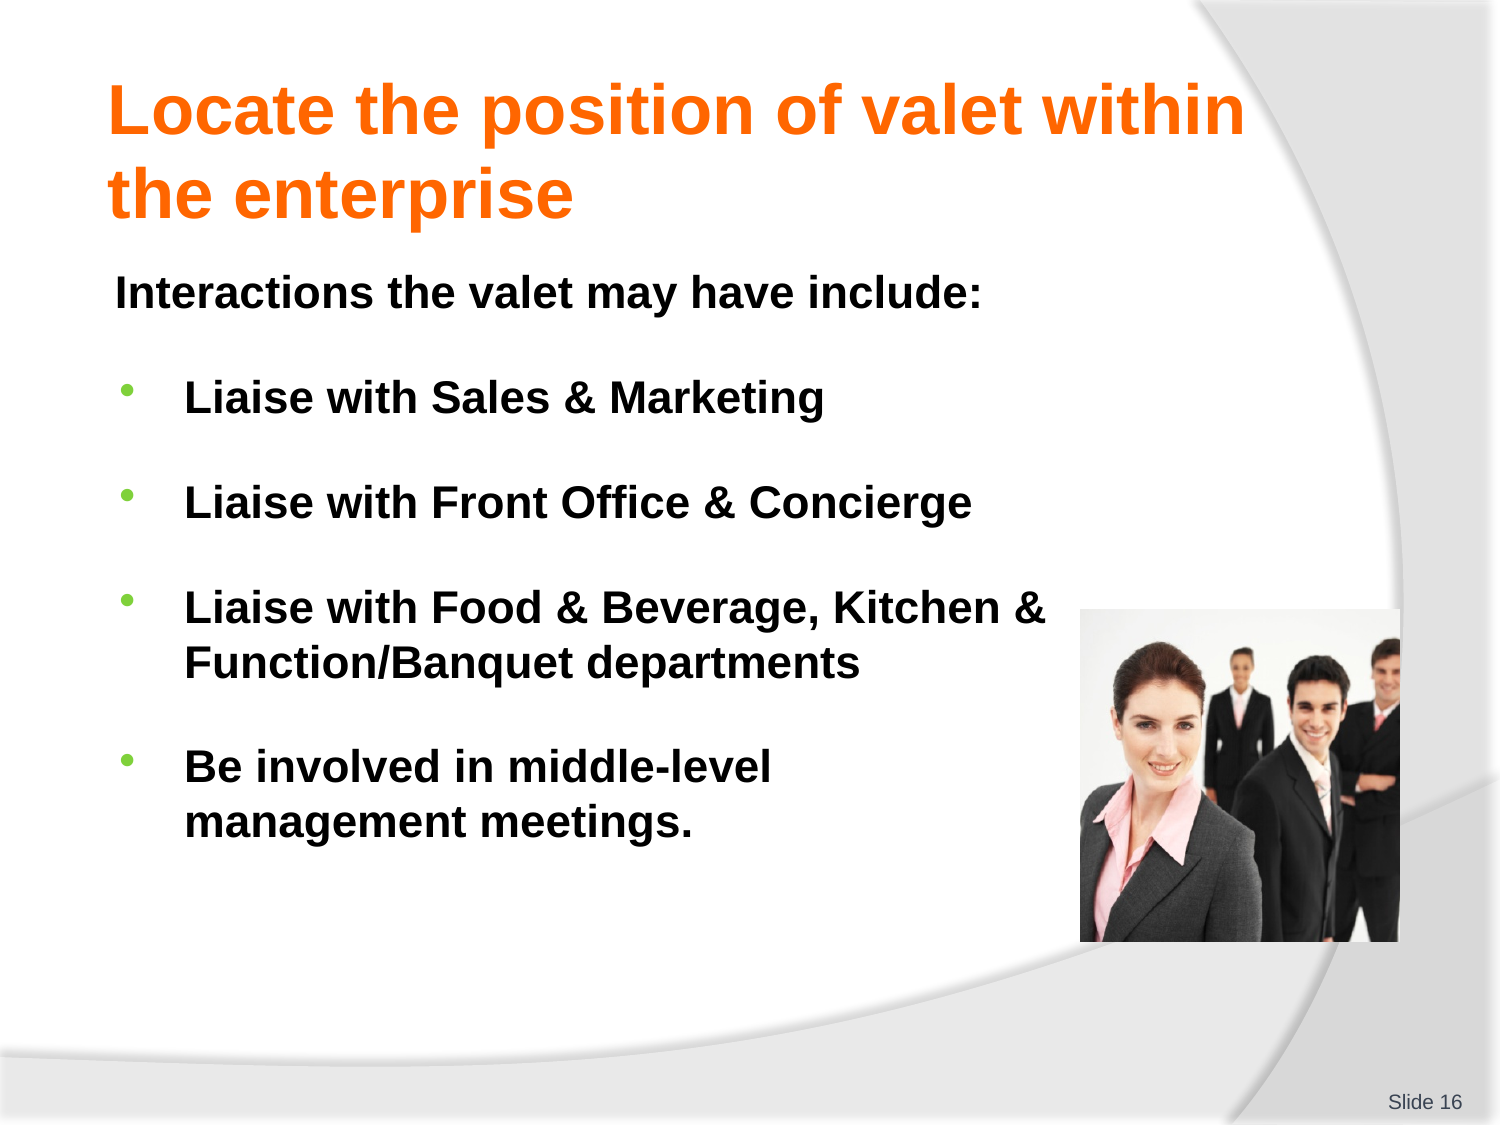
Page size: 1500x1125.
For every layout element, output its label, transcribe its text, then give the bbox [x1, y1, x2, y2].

slide_number Slide 16 [1337, 1053, 1463, 1114]
picture [1080, 609, 1400, 942]
title Summary – Element 4 [1078, 607, 1326, 945]
list Interactions the valet may have include: Liaise with Sales & Marketing Liaise with Front Office & Concierge Liaise with Food & Beverage, Kitchen & Function/Banquet departments Be involved in middle-level management meetings. [100, 255, 1326, 998]
title Locate the position of valet within the enterprise [100, 54, 1326, 243]
